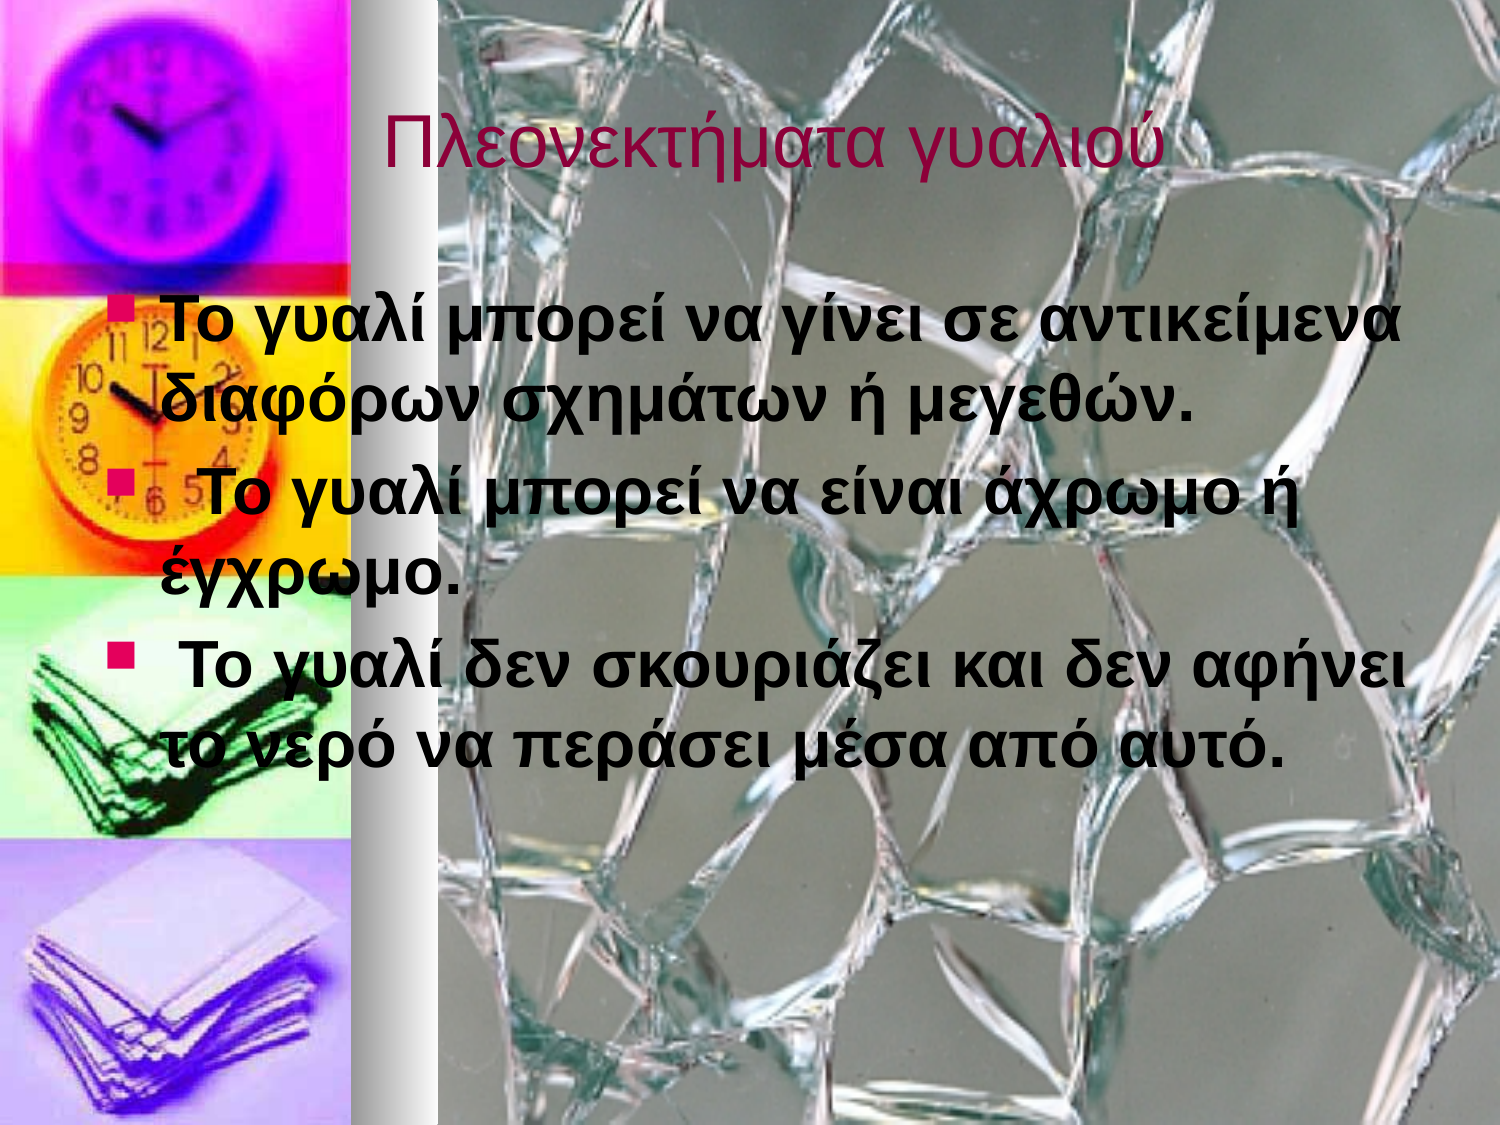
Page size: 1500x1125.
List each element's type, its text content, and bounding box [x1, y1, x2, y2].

picture [438, 0, 1500, 1125]
title Πλεονεκτήματα γυαλιού [100, 37, 1451, 238]
picture [0, 0, 351, 1125]
list Το γυαλί μπορεί να γίνει σε αντικείμενα διαφόρων σχημάτων ή μεγεθών. Το γυαλί μπορεί να είναι άχρωμο ή έγχρωμο. Το γυαλί δεν σκουριάζει και δεν αφήνει το νερό να περάσει μέσα από αυτό. [88, 266, 1436, 1005]
